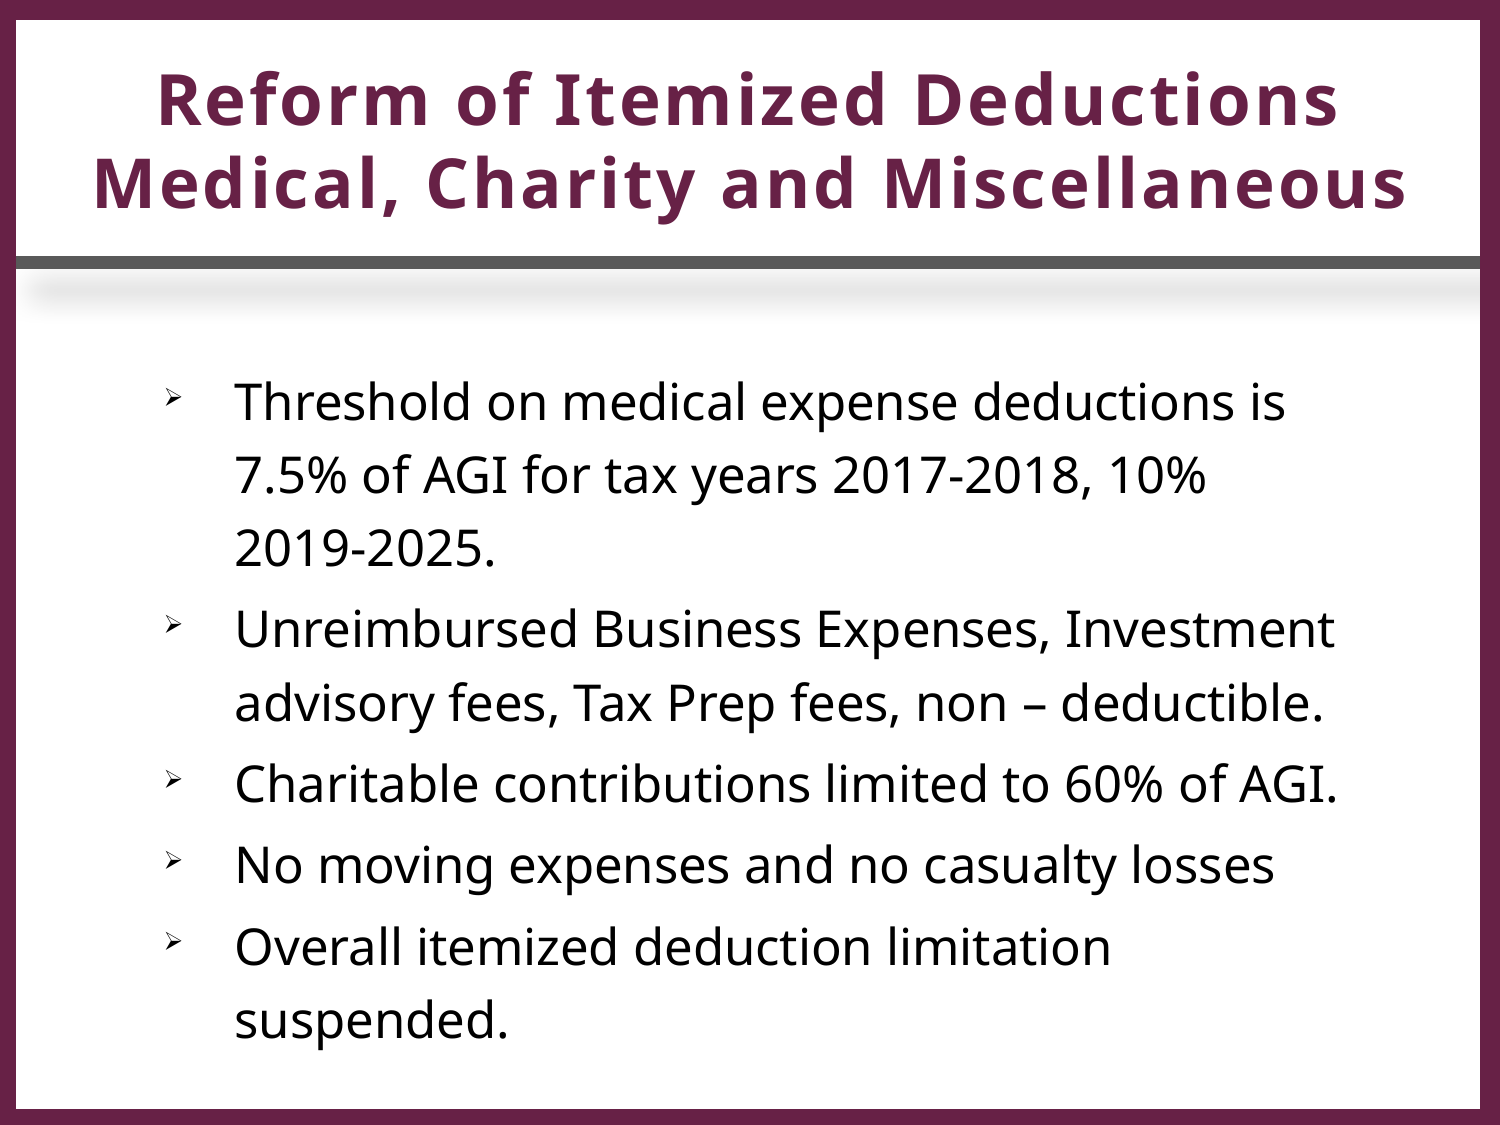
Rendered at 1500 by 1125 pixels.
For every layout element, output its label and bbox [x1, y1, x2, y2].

text_box [3, 8, 1492, 262]
text_box [3, 263, 1492, 1122]
